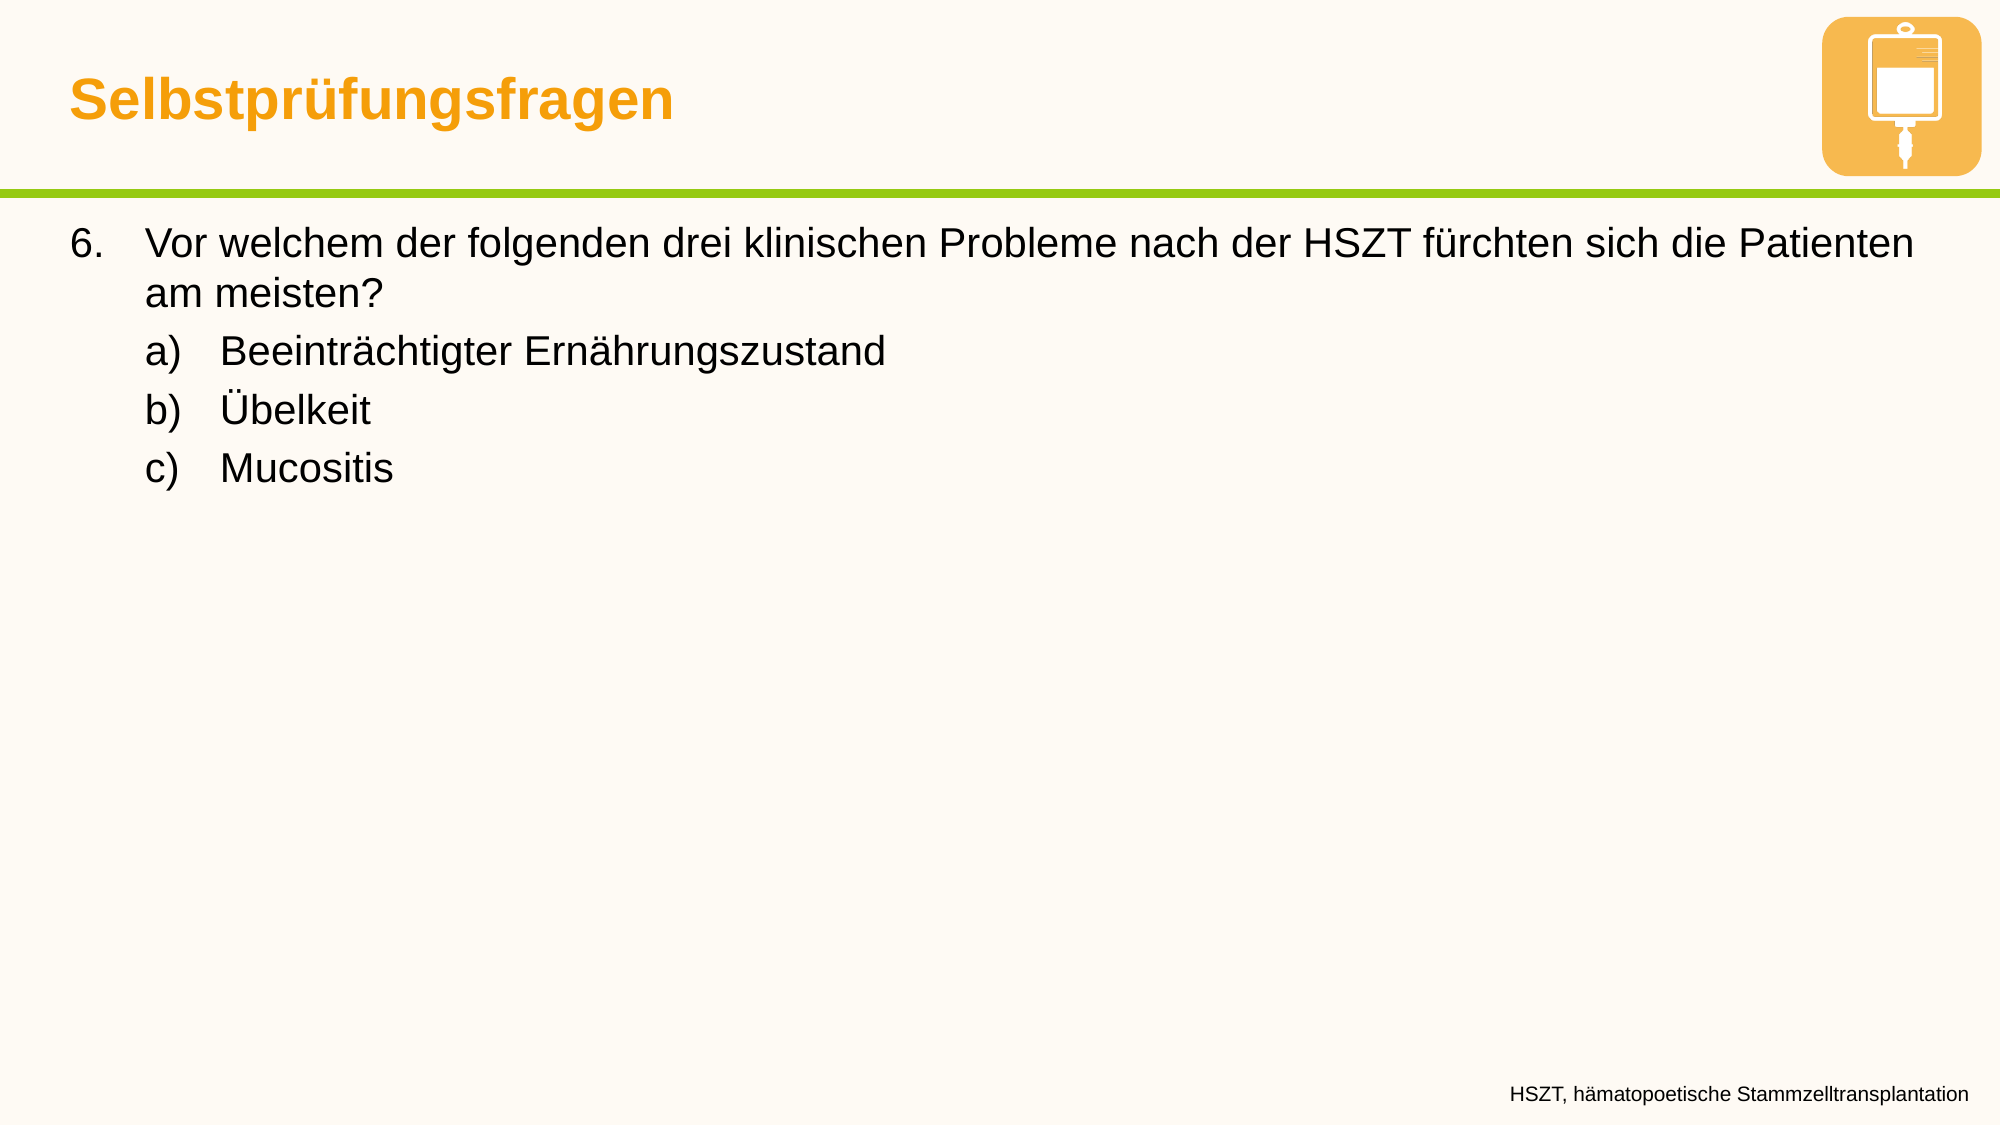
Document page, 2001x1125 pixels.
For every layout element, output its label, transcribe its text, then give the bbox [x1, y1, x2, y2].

list HSZT, hämatopoetische Stammzelltransplantation [787, 1065, 1985, 1113]
picture [1868, 22, 1942, 171]
list Vor welchem der folgenden drei klinischen Probleme nach der HSZT fürchten sich die Patienten am meisten? Beeinträchtigter Ernährungszustand Übelkeit Mucositis [55, 208, 1945, 1005]
title Selbstprüfungsfragen [55, 13, 1823, 180]
